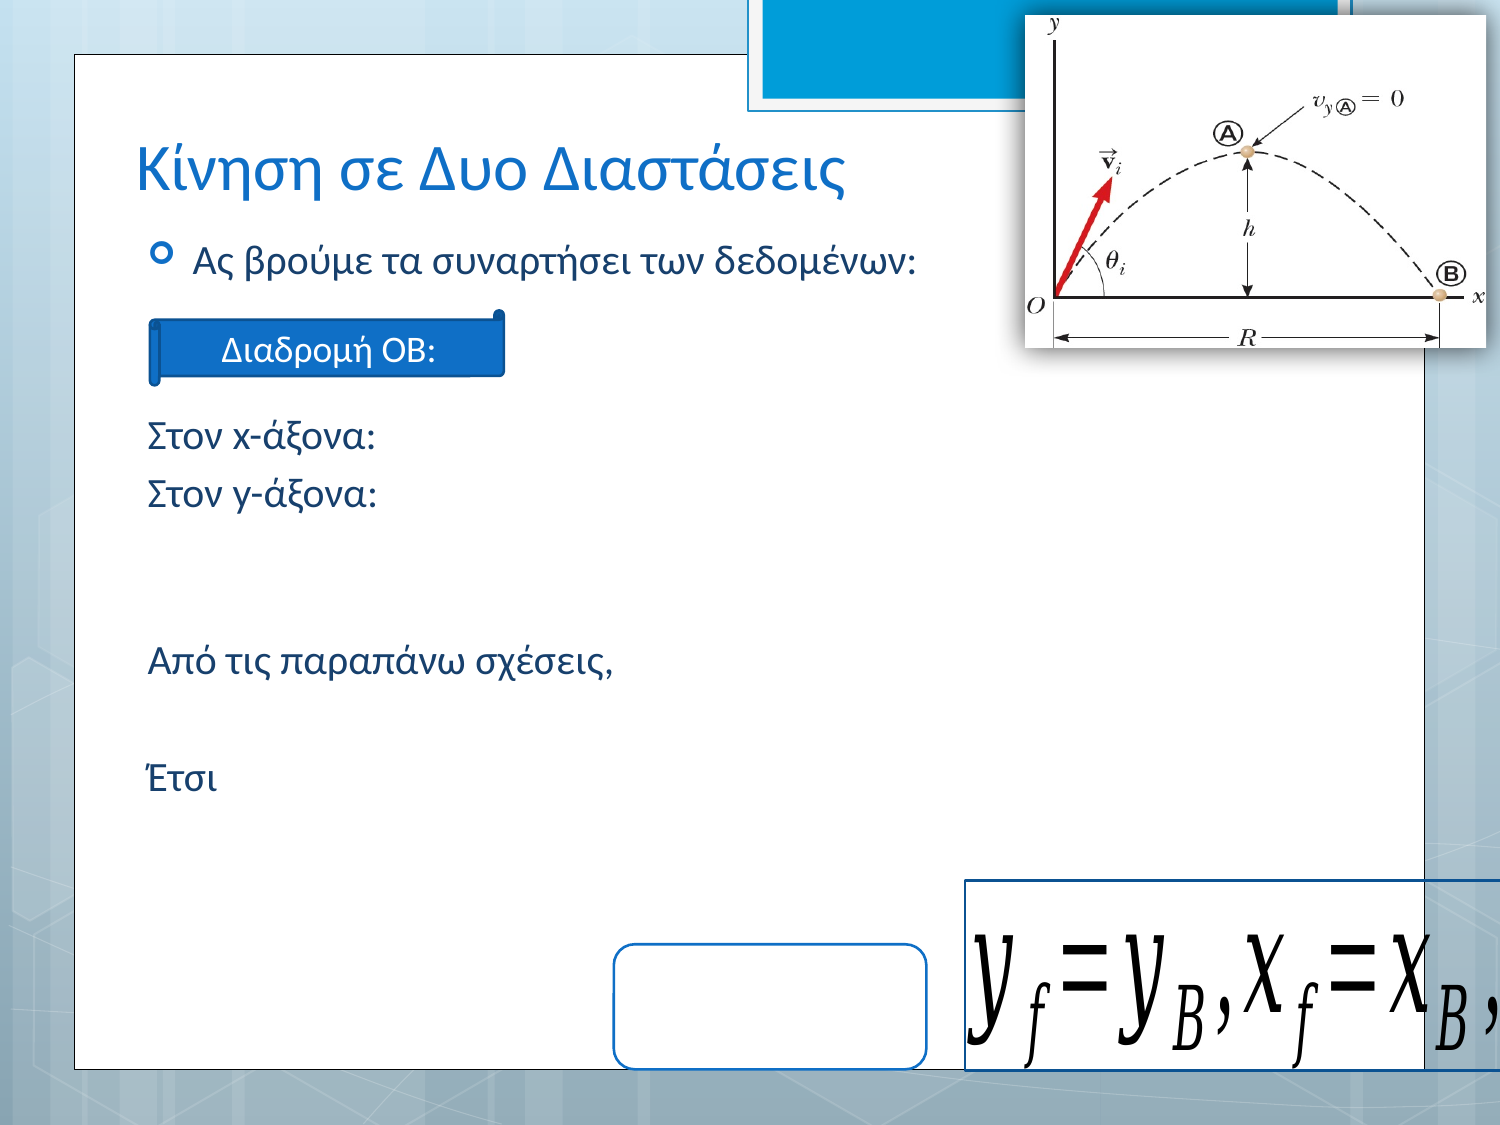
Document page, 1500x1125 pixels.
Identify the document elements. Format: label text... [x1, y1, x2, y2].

text_box [612, 942, 928, 1071]
picture [1024, 14, 1487, 349]
text_box Διαδρομή ΟΒ: [148, 309, 506, 387]
title Κίνηση σε Δυο Διαστάσεις [121, 116, 1001, 212]
